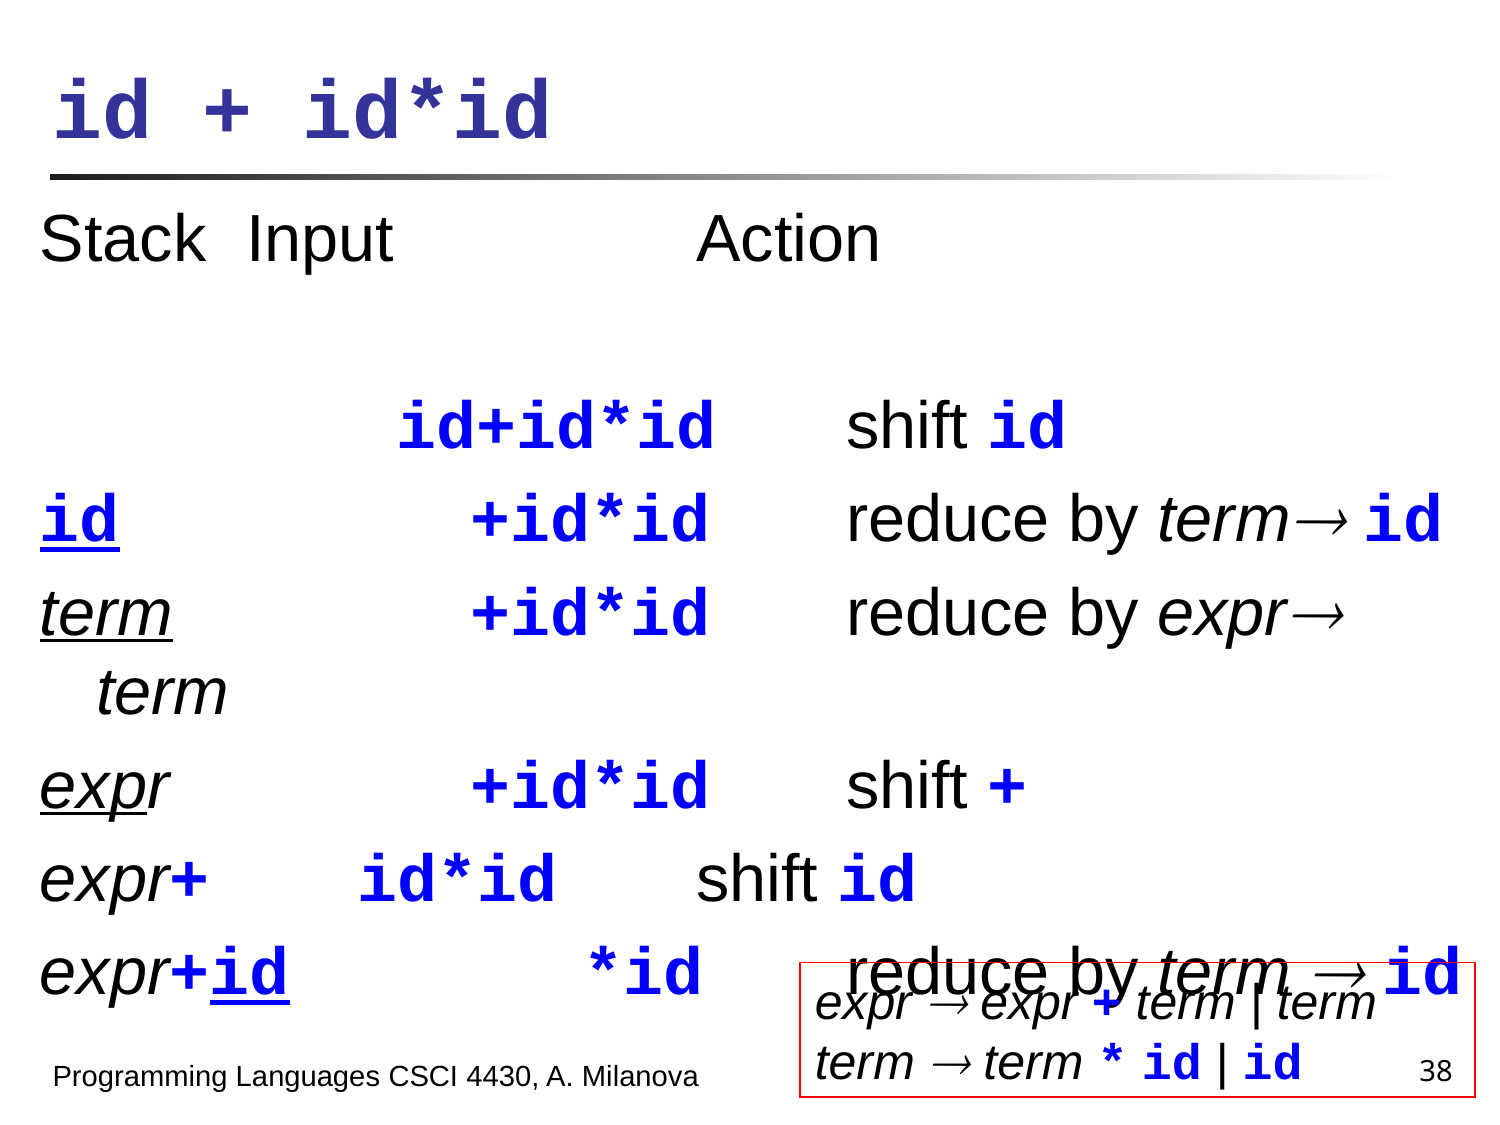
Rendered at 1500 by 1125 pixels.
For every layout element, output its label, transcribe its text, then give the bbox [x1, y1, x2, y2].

list Stack Input Action id+id*id shift id id +id*id reduce by term id term +id*id reduce by expr term expr +id*id shift + expr+ id*id shift id expr+id *id reduce by term  id [24, 187, 1488, 1050]
title id + id*id [37, 0, 1466, 163]
text_box expr  expr + term | term term  term * id | id [799, 962, 1475, 1098]
footer Programming Languages CSCI 4430, A. Milanova [37, 1050, 813, 1101]
